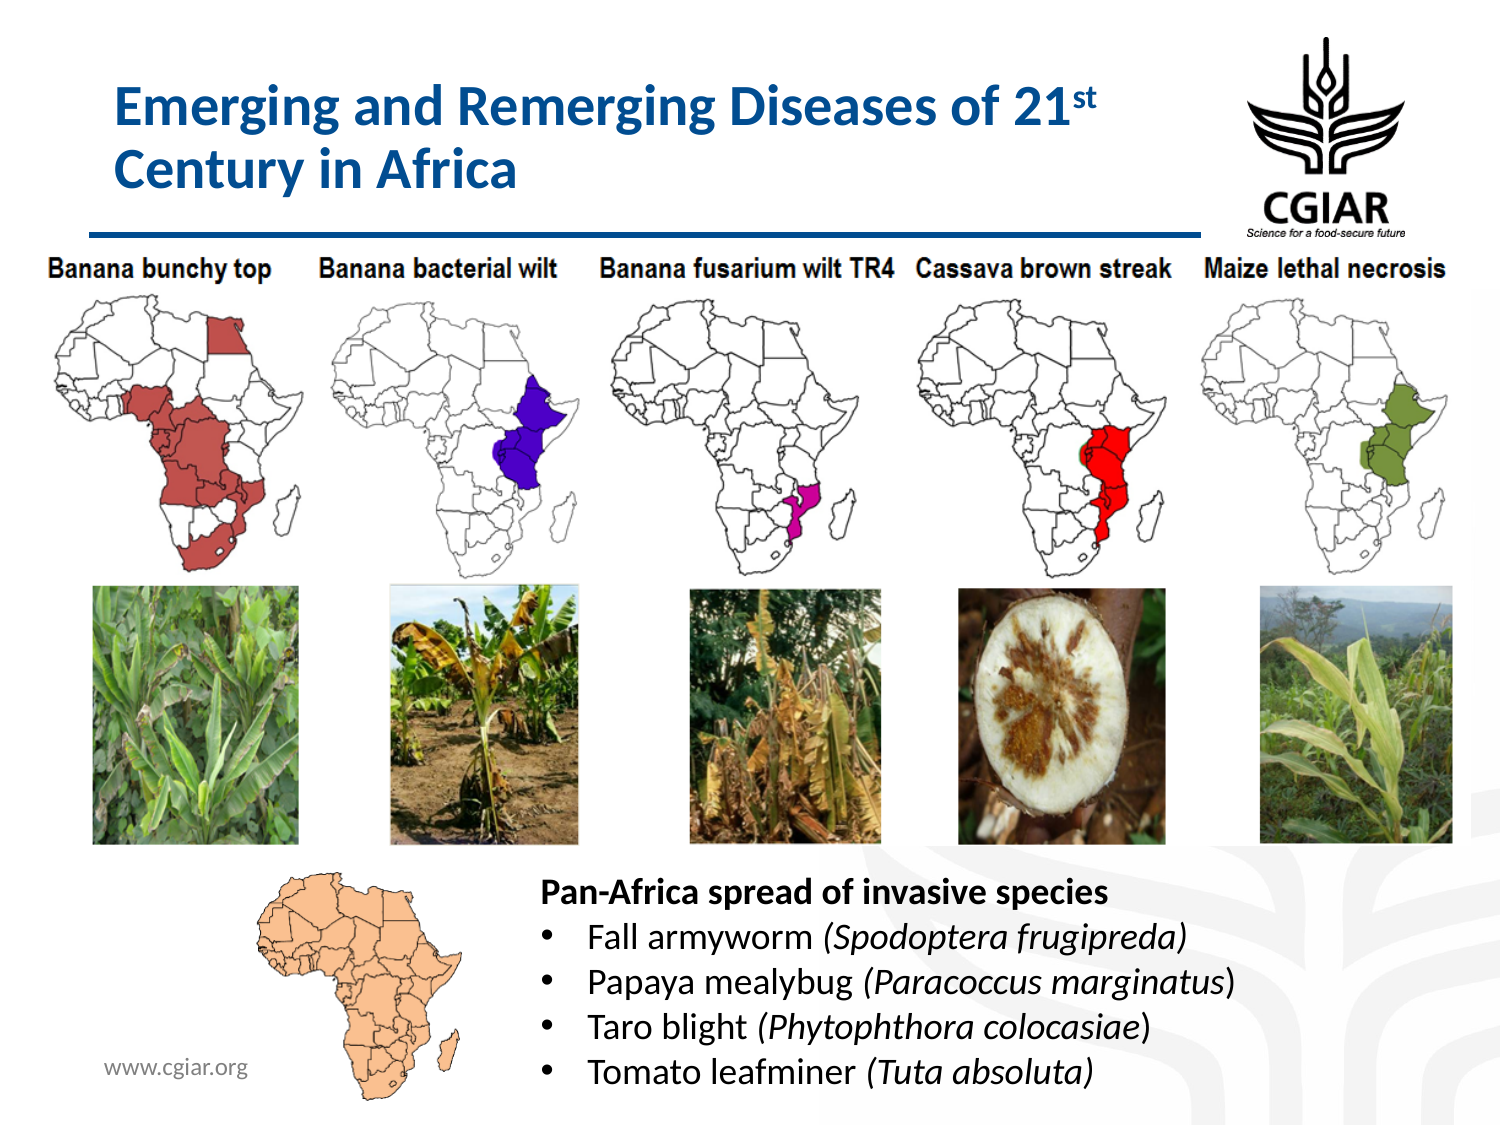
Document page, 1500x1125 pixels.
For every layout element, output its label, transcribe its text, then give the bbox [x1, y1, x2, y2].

picture [1247, 37, 1405, 237]
picture [29, 240, 1500, 1125]
picture [256, 872, 462, 1101]
text_box Pan-Africa spread of invasive species Fall armyworm (Spodoptera frugipreda) Papaya mealybug (Paracoccus marginatus) Taro blight (Phytophthora colocasiae) Tomato leafminer (Tuta absoluta) [525, 859, 1252, 1100]
title Emerging and Remerging Diseases of 21st Century in Africa [99, 11, 1212, 209]
